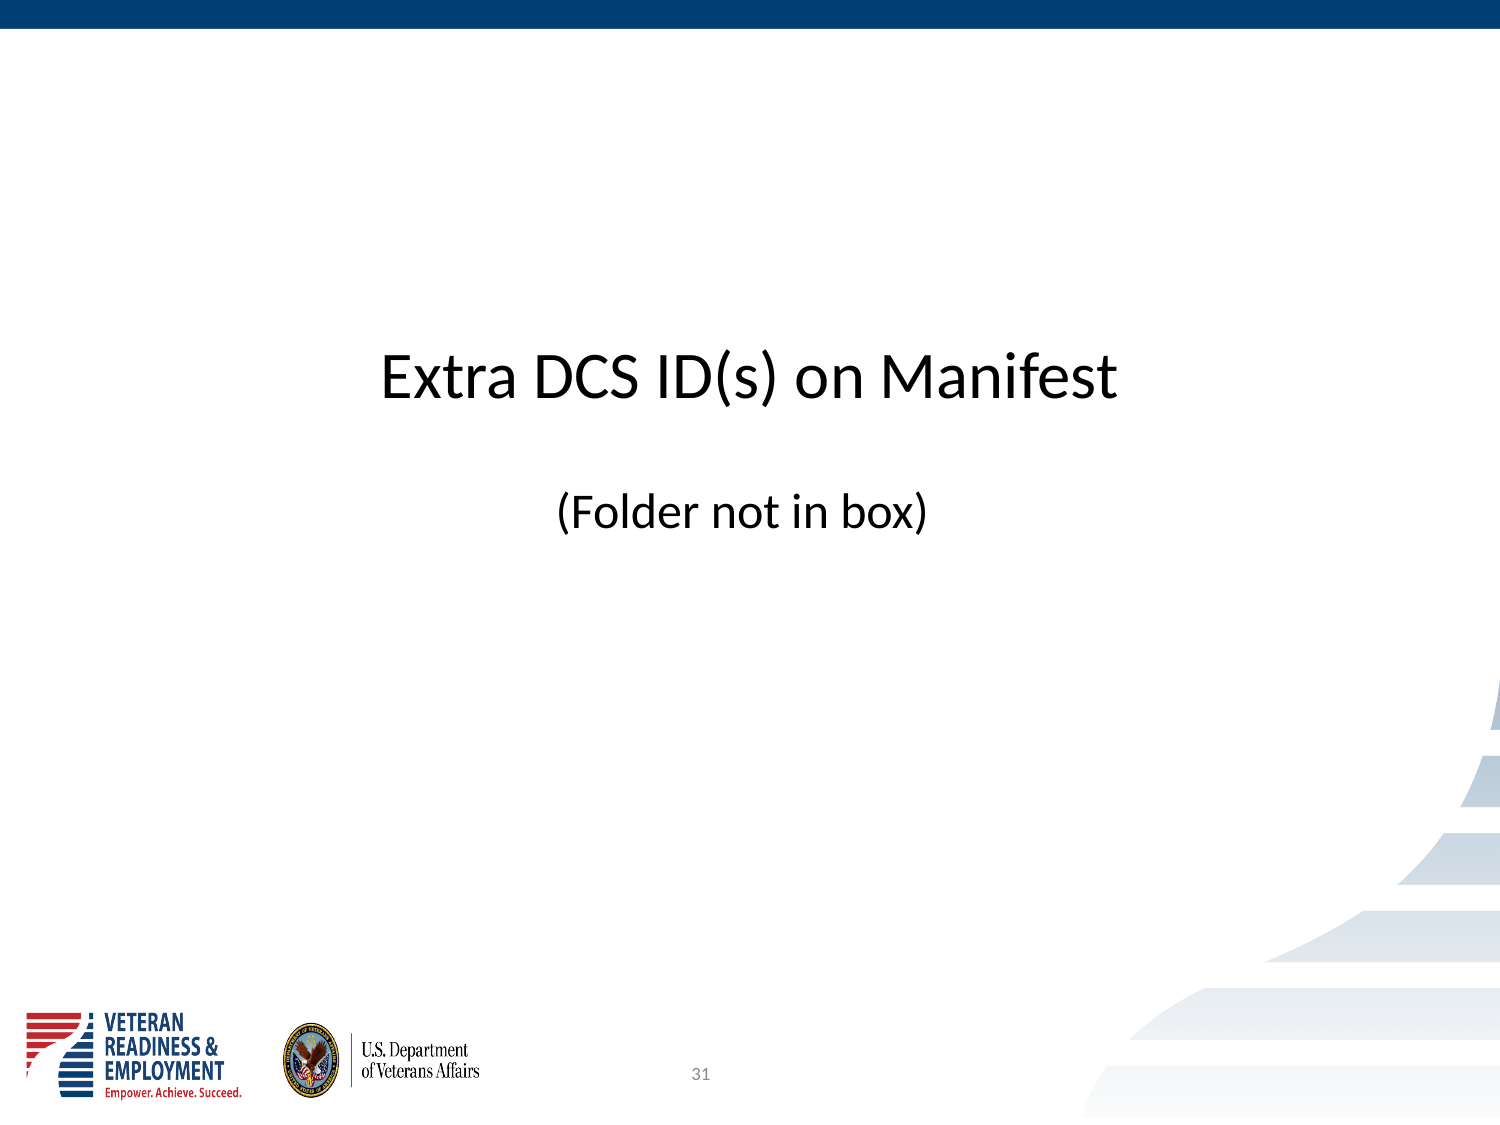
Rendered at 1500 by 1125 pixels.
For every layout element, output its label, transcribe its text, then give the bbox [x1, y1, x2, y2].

text_box Extra DCS ID(s) on Manifest (Folder not in box) [0, 324, 1500, 550]
slide_number 31 [658, 1042, 744, 1103]
picture [0, 550, 1500, 1125]
picture [0, 0, 1500, 324]
